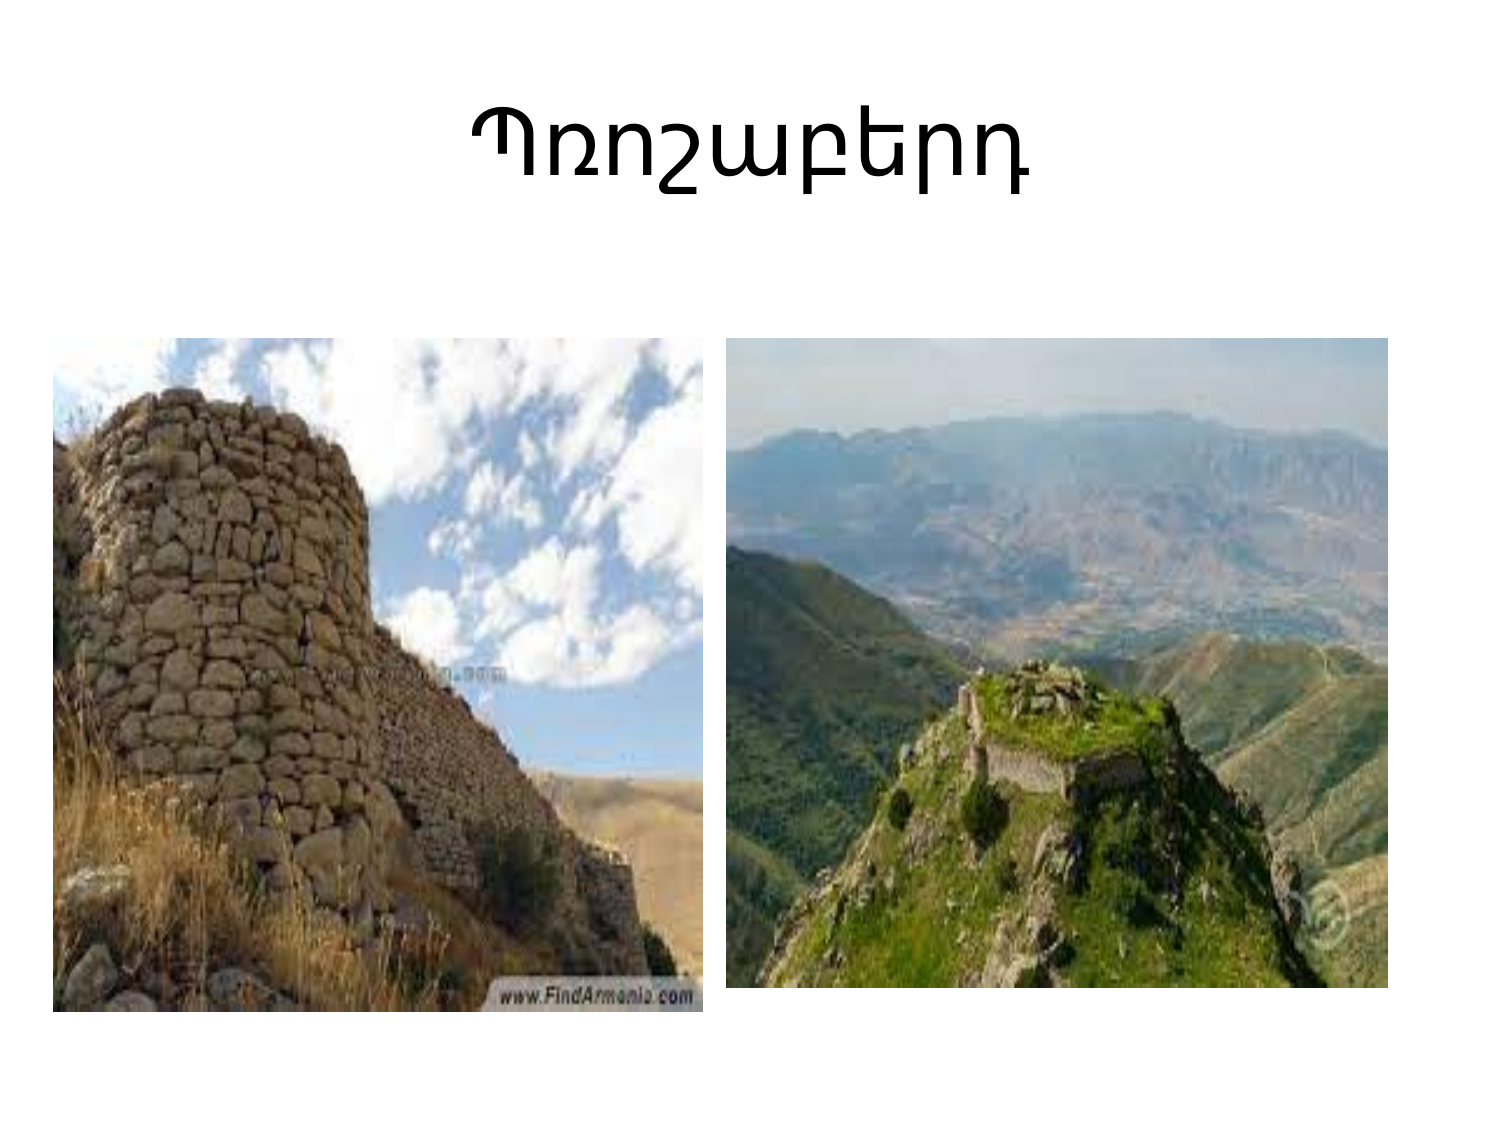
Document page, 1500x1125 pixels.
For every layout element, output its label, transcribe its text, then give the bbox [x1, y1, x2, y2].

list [726, 337, 1389, 988]
title Պռոշաբերդ [75, 45, 1425, 233]
picture [52, 337, 703, 1012]
